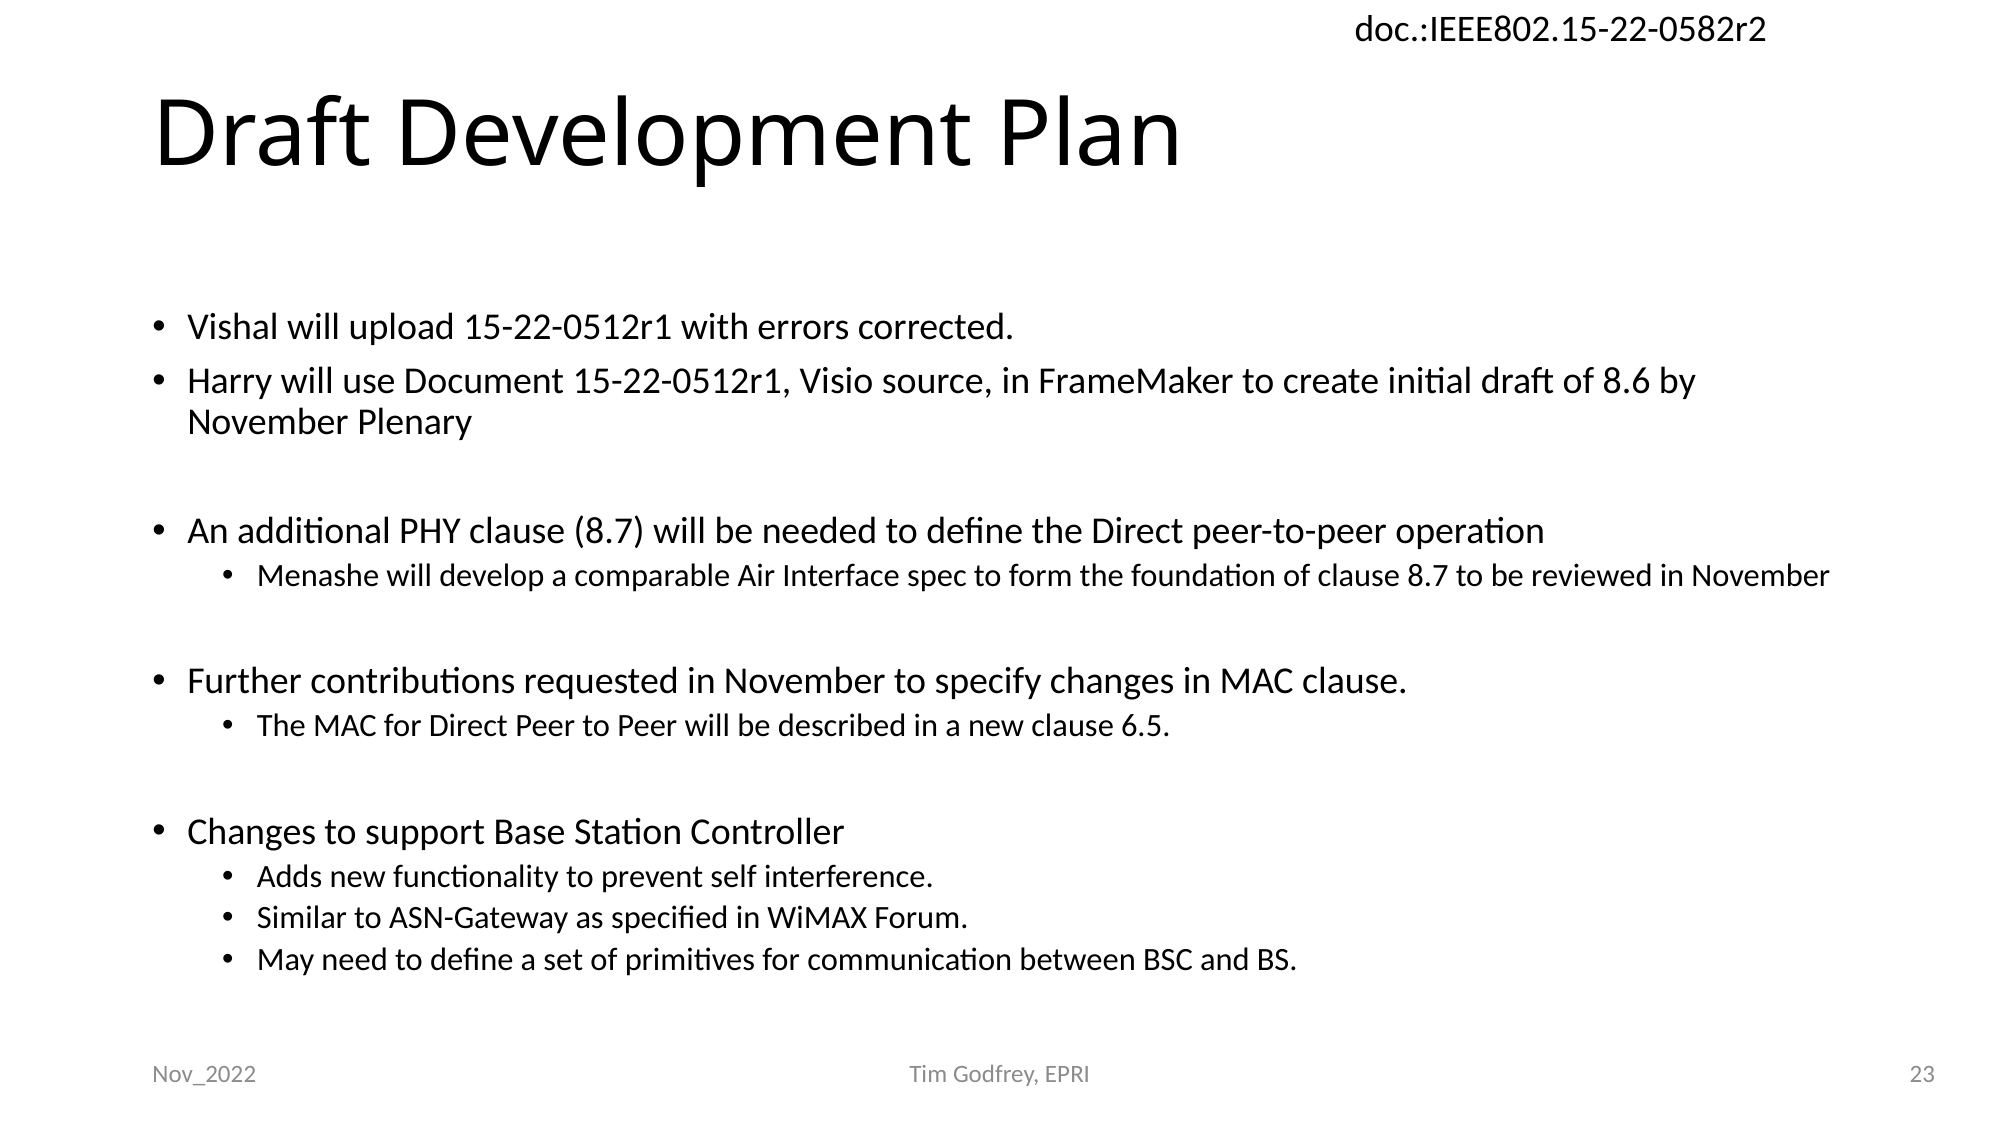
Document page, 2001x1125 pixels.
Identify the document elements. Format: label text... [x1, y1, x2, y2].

footer Tim Godfrey, EPRI [662, 1042, 1338, 1103]
list Vishal will upload 15-22-0512r1 with errors corrected. Harry will use Document 15-22-0512r1, Visio source, in FrameMaker to create initial draft of 8.6 by November Plenary An additional PHY clause (8.7) will be needed to define the Direct peer-to-peer operation Menashe will develop a comparable Air Interface spec to form the foundation of clause 8.7 to be reviewed in November Further contributions requested in November to specify changes in MAC clause. The MAC for Direct Peer to Peer will be described in a new clause 6.5. Changes to support Base Station Controller Adds new functionality to prevent self interference. Similar to ASN-Gateway as specified in WiMAX Forum. May need to define a set of primitives for communication between BSC and BS. [137, 299, 1863, 1014]
slide_number 23 [1462, 1042, 1950, 1103]
title Draft Development Plan [137, 59, 1863, 213]
slide_number Nov_2022 [137, 1042, 588, 1103]
